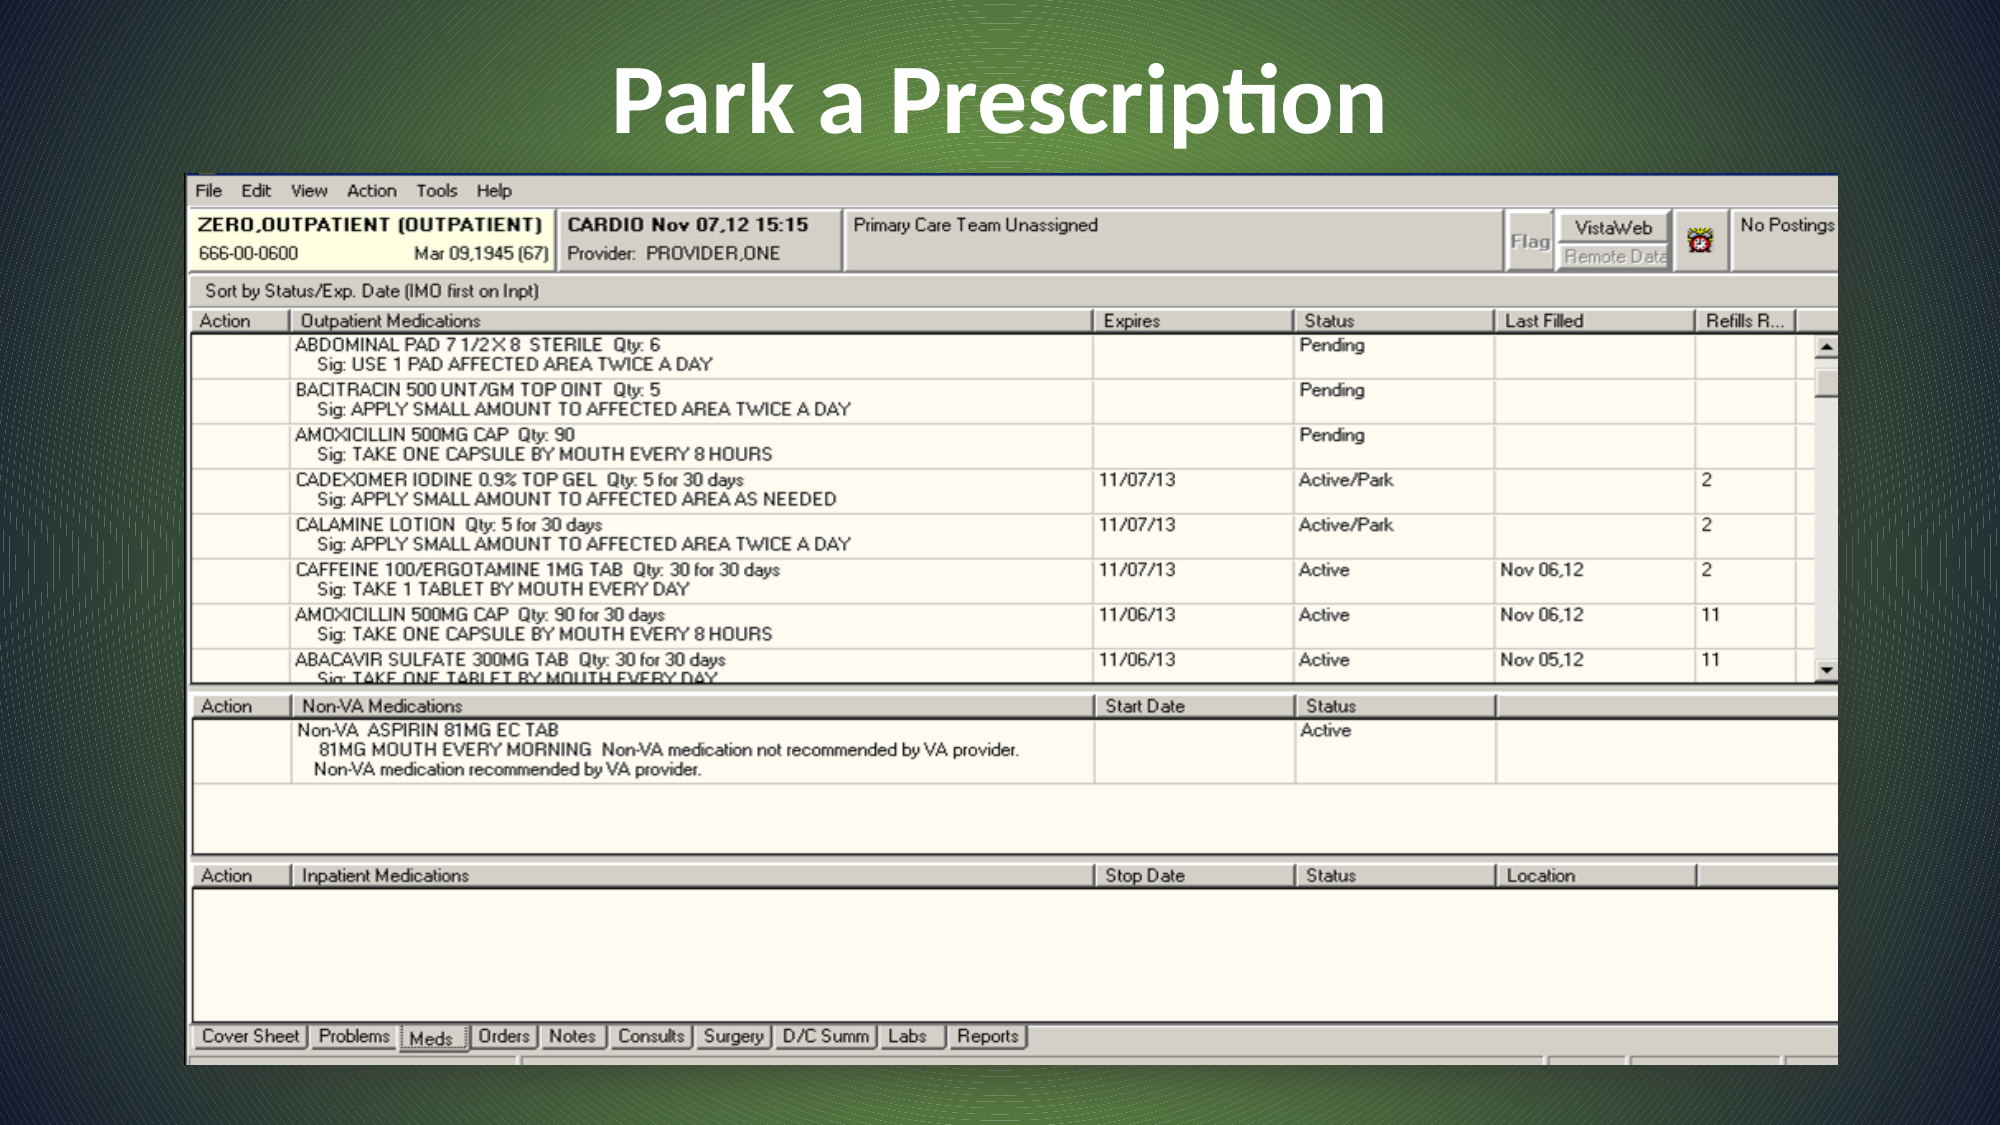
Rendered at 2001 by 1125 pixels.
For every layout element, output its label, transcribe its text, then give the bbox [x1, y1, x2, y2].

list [184, 173, 1838, 1066]
title Park a Prescription [0, 0, 2000, 188]
